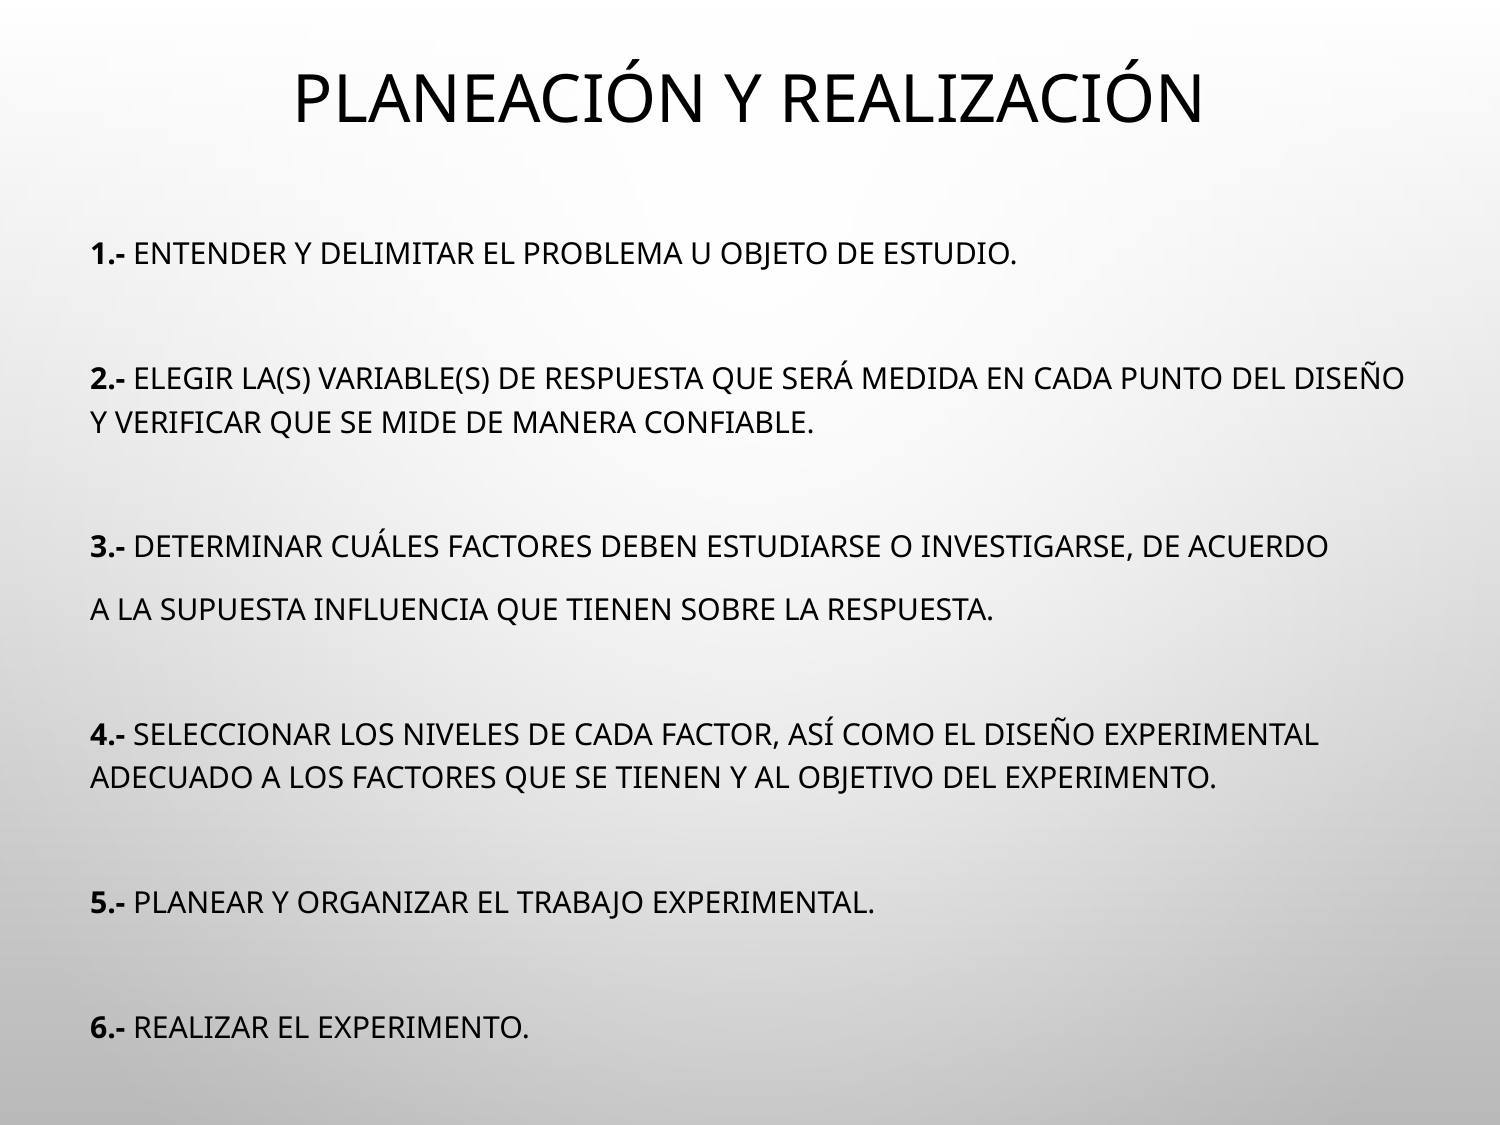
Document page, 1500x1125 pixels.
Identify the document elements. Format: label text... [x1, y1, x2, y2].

list 1.- Entender y delimitar el problema u objeto de estudio. 2.- Elegir la(s) variable(s) de respuesta que será medida en cada punto del diseño y verificar que se mide de manera confiable. 3.- Determinar cuáles factores deben estudiarse o investigarse, de acuerdo a la supuesta influencia que tienen sobre la respuesta. 4.- Seleccionar los niveles de cada factor, así como el diseño experimental adecuado a los factores que se tienen y al objetivo del experimento. 5.- Planear y organizar el trabajo experimental. 6.- Realizar el experimento. [75, 219, 1425, 1059]
title Planeación y realización [75, 7, 1425, 195]
picture [0, 0, 1500, 1125]
